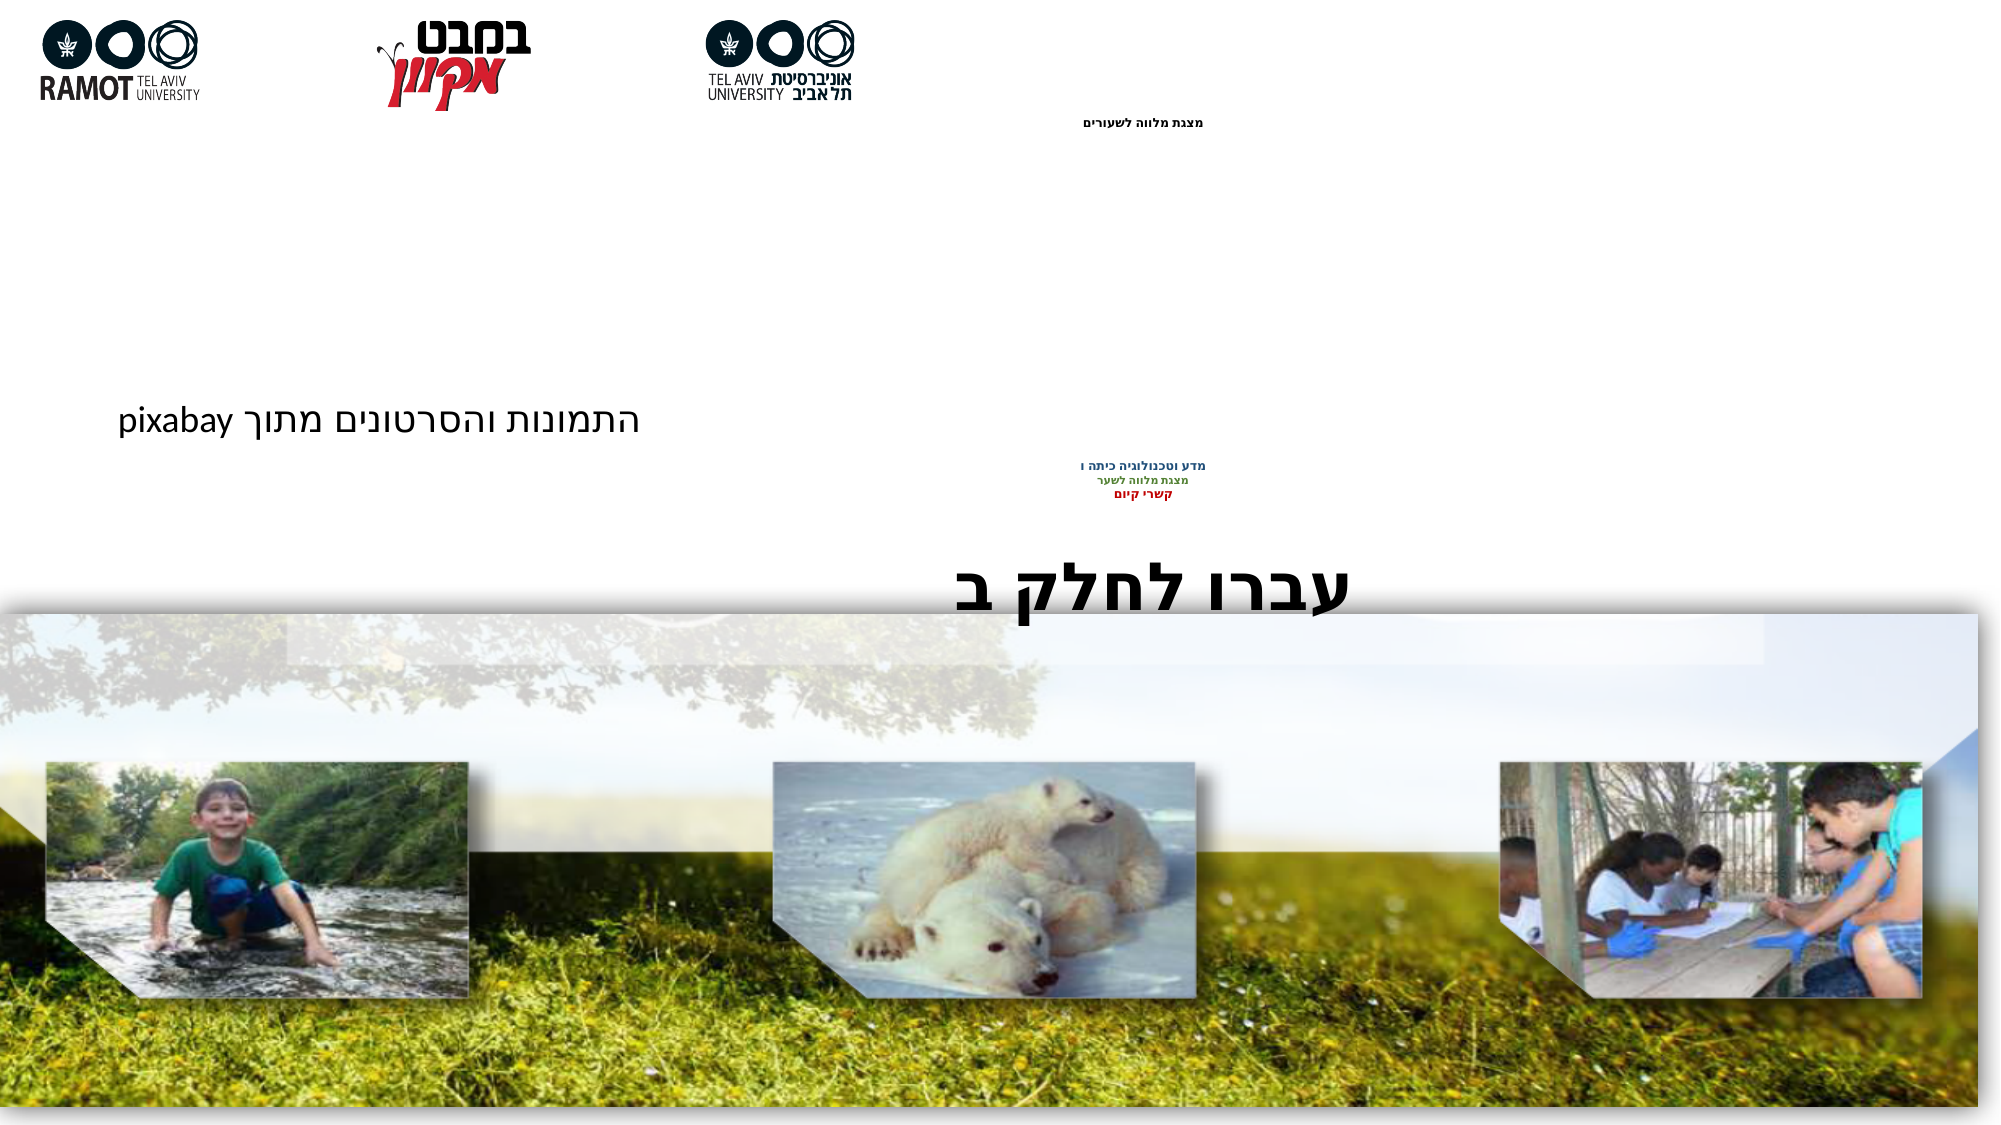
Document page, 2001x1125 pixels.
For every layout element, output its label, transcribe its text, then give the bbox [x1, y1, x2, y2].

picture [37, 18, 857, 113]
text_box עברו לחלק ב [229, 456, 1749, 614]
text_box התמונות והסרטונים מתוך pixabay [51, 387, 657, 448]
title מצגת מלווה לשעורים מדע וטכנולוגיה כיתה ו מצגת מלווה לשער קשרי קיום [246, 63, 2000, 515]
picture [0, 614, 1978, 1107]
